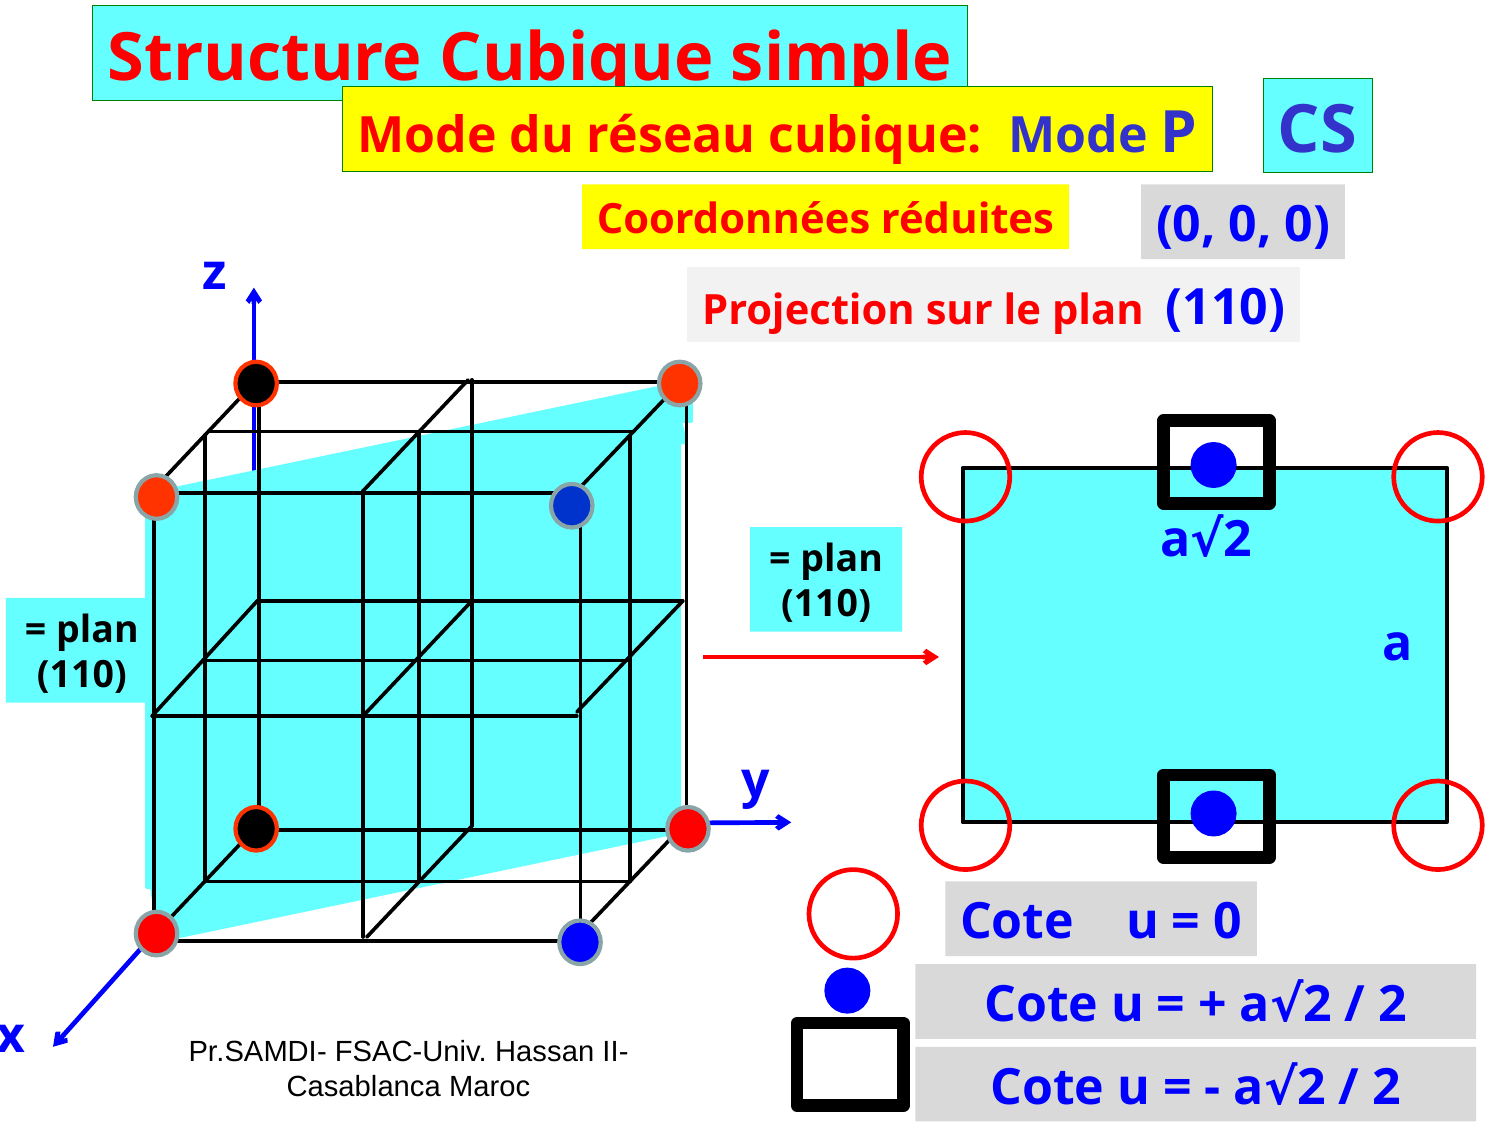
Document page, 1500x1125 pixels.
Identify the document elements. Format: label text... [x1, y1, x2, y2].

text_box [186, 231, 255, 360]
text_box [730, 467, 915, 823]
text_box (0, 0, 0) [1141, 184, 1345, 260]
text_box [806, 867, 900, 961]
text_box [730, 739, 792, 826]
text_box Projection sur le plan (110) [687, 267, 1300, 342]
text_box [824, 967, 871, 1014]
text_box [795, 1021, 906, 1108]
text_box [920, 432, 1483, 870]
text_box Cote u = - a√2 / 2 [915, 1046, 1477, 1122]
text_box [1192, 444, 1235, 835]
text_box Cote u = + a√2 / 2 [915, 964, 1477, 1039]
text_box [135, 361, 726, 965]
text_box Structure Cubique simple [92, 5, 968, 101]
text_box Mode du réseau cubique: Mode P [342, 86, 1213, 172]
text_box CS [1263, 78, 1373, 173]
footer Pr.SAMDI- FSAC-Univ. Hassan II- Casablanca Maroc [170, 1024, 647, 1103]
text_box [0, 822, 255, 1071]
text_box = plan (110) [5, 597, 130, 703]
text_box Cote u = 0 [945, 881, 1257, 957]
text_box Coordonnées réduites [582, 184, 1069, 250]
text_box [1161, 419, 1272, 430]
